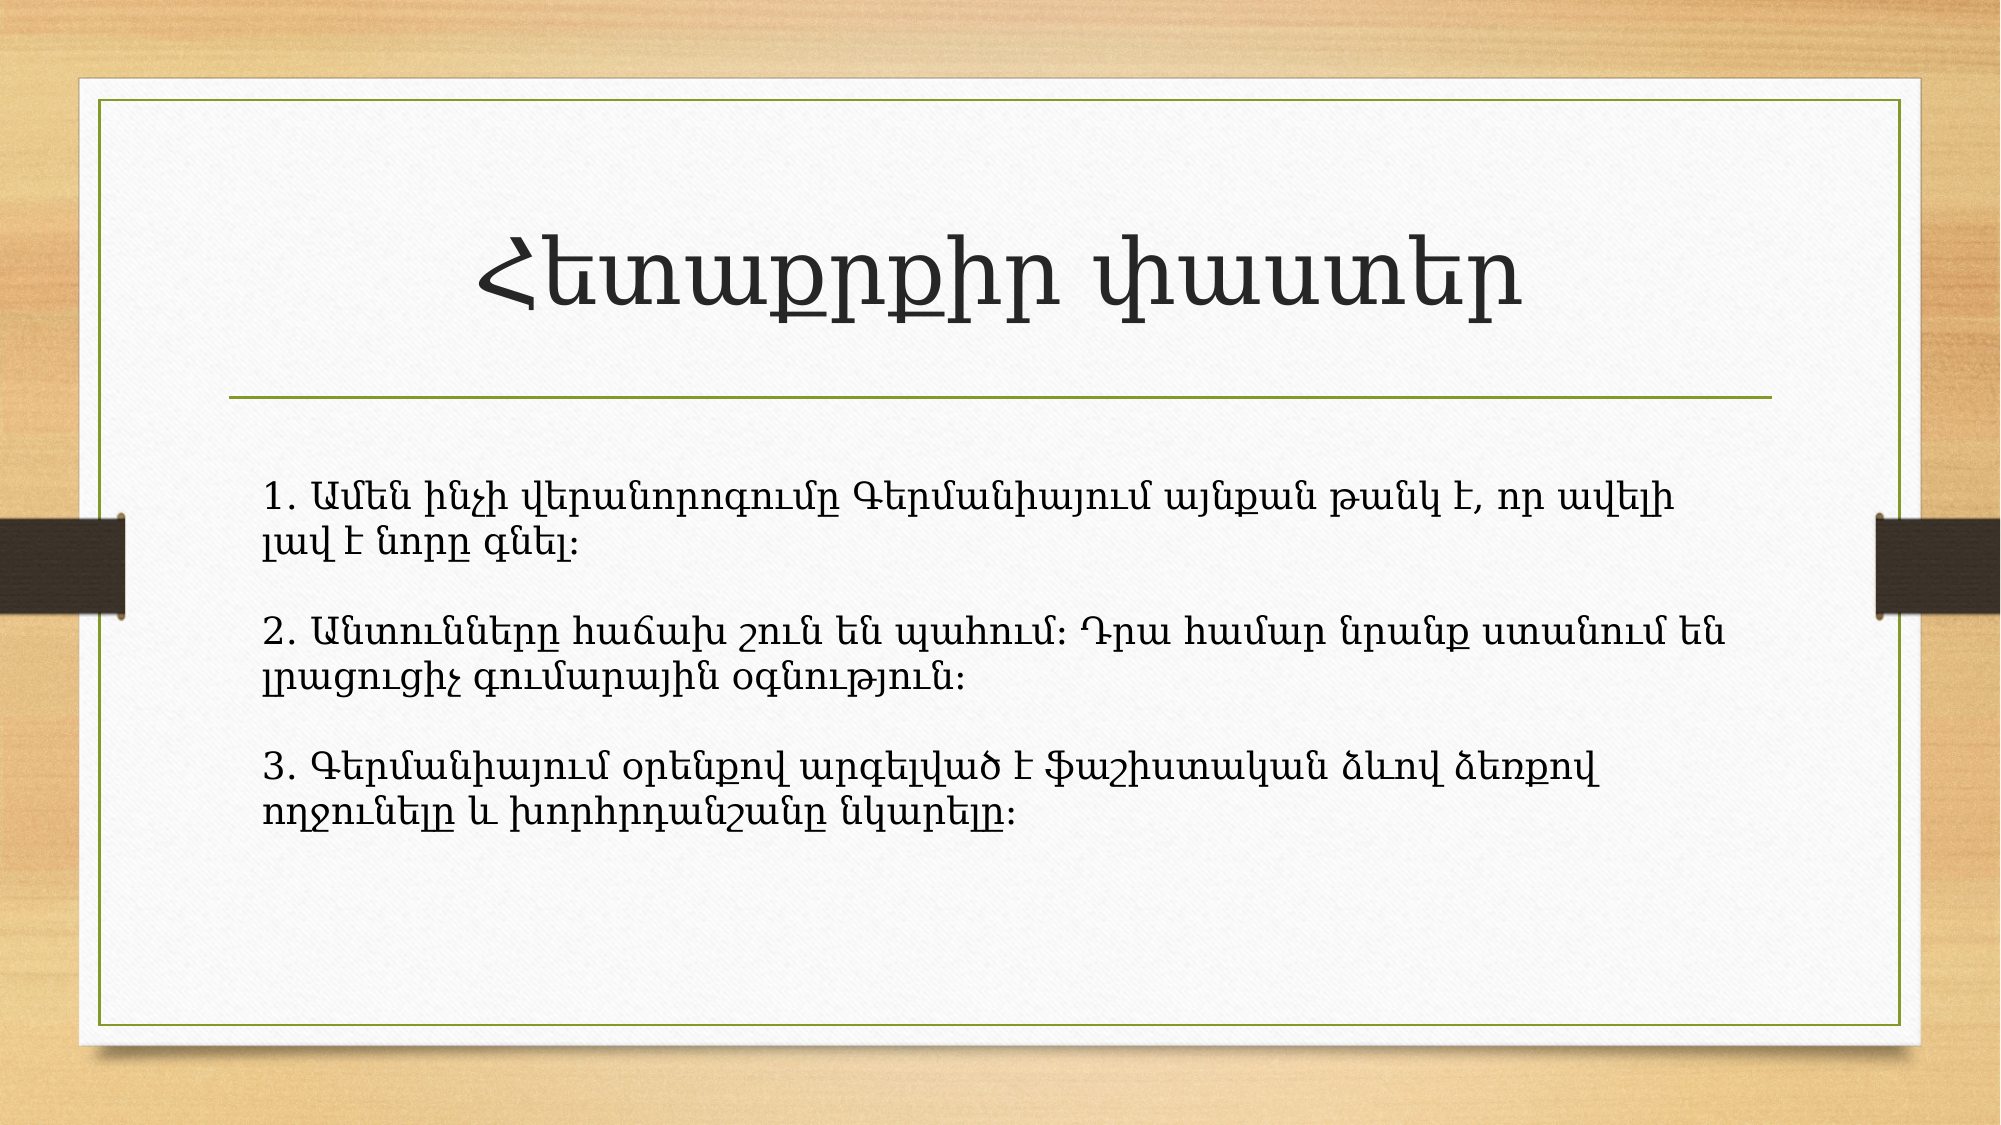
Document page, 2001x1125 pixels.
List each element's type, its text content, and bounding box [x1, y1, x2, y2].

text_box 1․ Ամեն ինչի վերանորոգումը Գերմանիայում այնքան թանկ է, որ ավելի լավ է նորը գնել: 2․ Անտունները հաճախ շուն են պահում: Դրա համար նրանք ստանում են լրացուցիչ գումարային օգնություն: 3․ Գերմանիայում օրենքով արգելված է ֆաշիստական ձևով ձեռքով ողջունելը և խորհրդանշանը նկարելը: [247, 464, 1767, 930]
title Հետաքրքիր փաստեր [212, 161, 1788, 375]
picture [0, 0, 2001, 1125]
